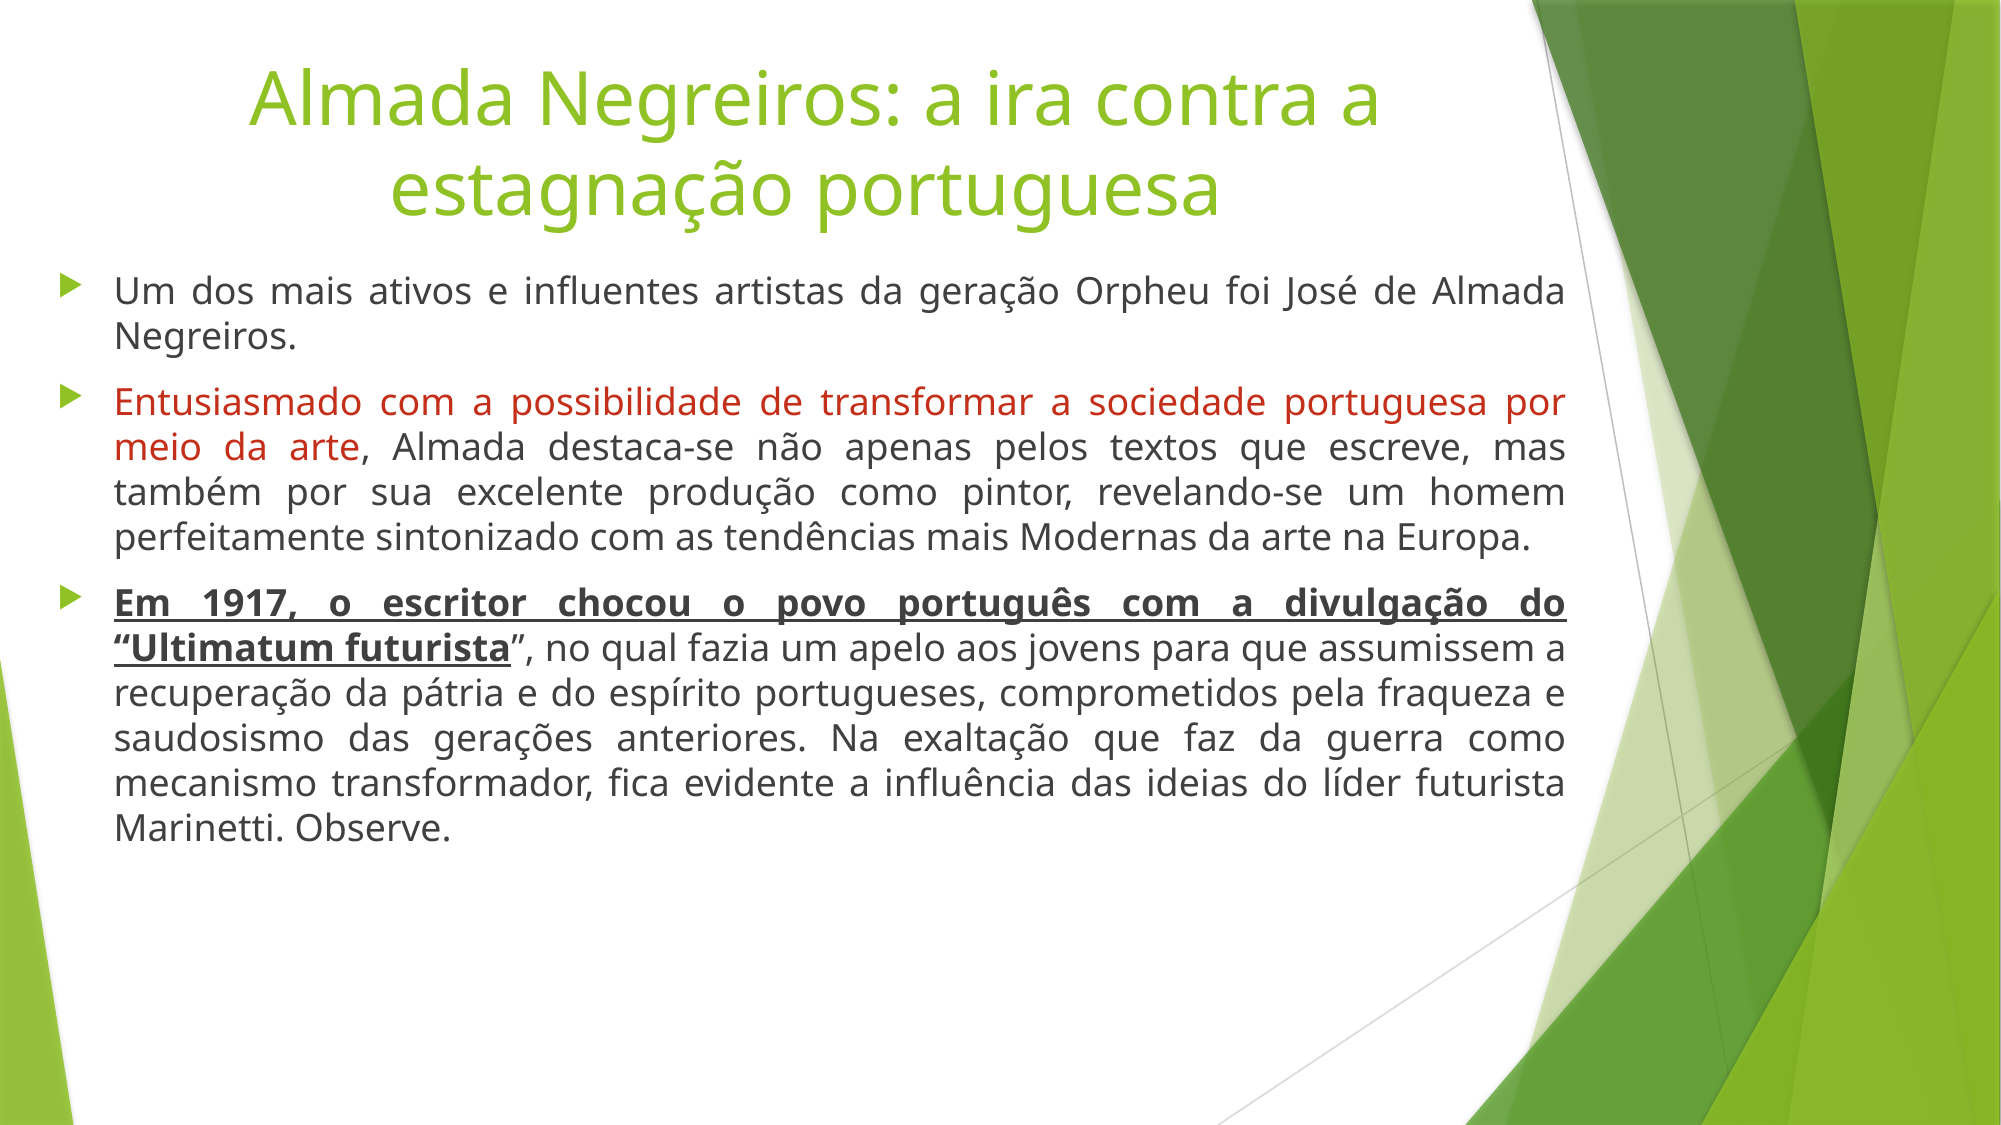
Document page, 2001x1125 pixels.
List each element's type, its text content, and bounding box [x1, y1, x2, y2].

title Almada Negreiros: a ira contra a estagnação portuguesa [111, 42, 1522, 259]
list Um dos mais ativos e influentes artistas da geração Orpheu foi José de Almada Negreiros. Entusiasmado com a possibilidade de transformar a sociedade portuguesa por meio da arte, Almada destaca-se não apenas pelos textos que escreve, mas também por sua excelente produção como pintor, revelando-se um homem perfeitamente sintonizado com as tendências mais Modernas da arte na Europa. Em 1917, o escritor chocou o povo português com a divulgação do “Ultimatum futurista”, no qual fazia um apelo aos jovens para que assumissem a recuperação da pátria e do espírito portugueses, comprometidos pela fraqueza e saudosismo das gerações anteriores. Na exaltação que faz da guerra como mecanismo transformador, fica evidente a influência das ideias do líder futurista Marinetti. Observe. [42, 259, 1583, 1080]
